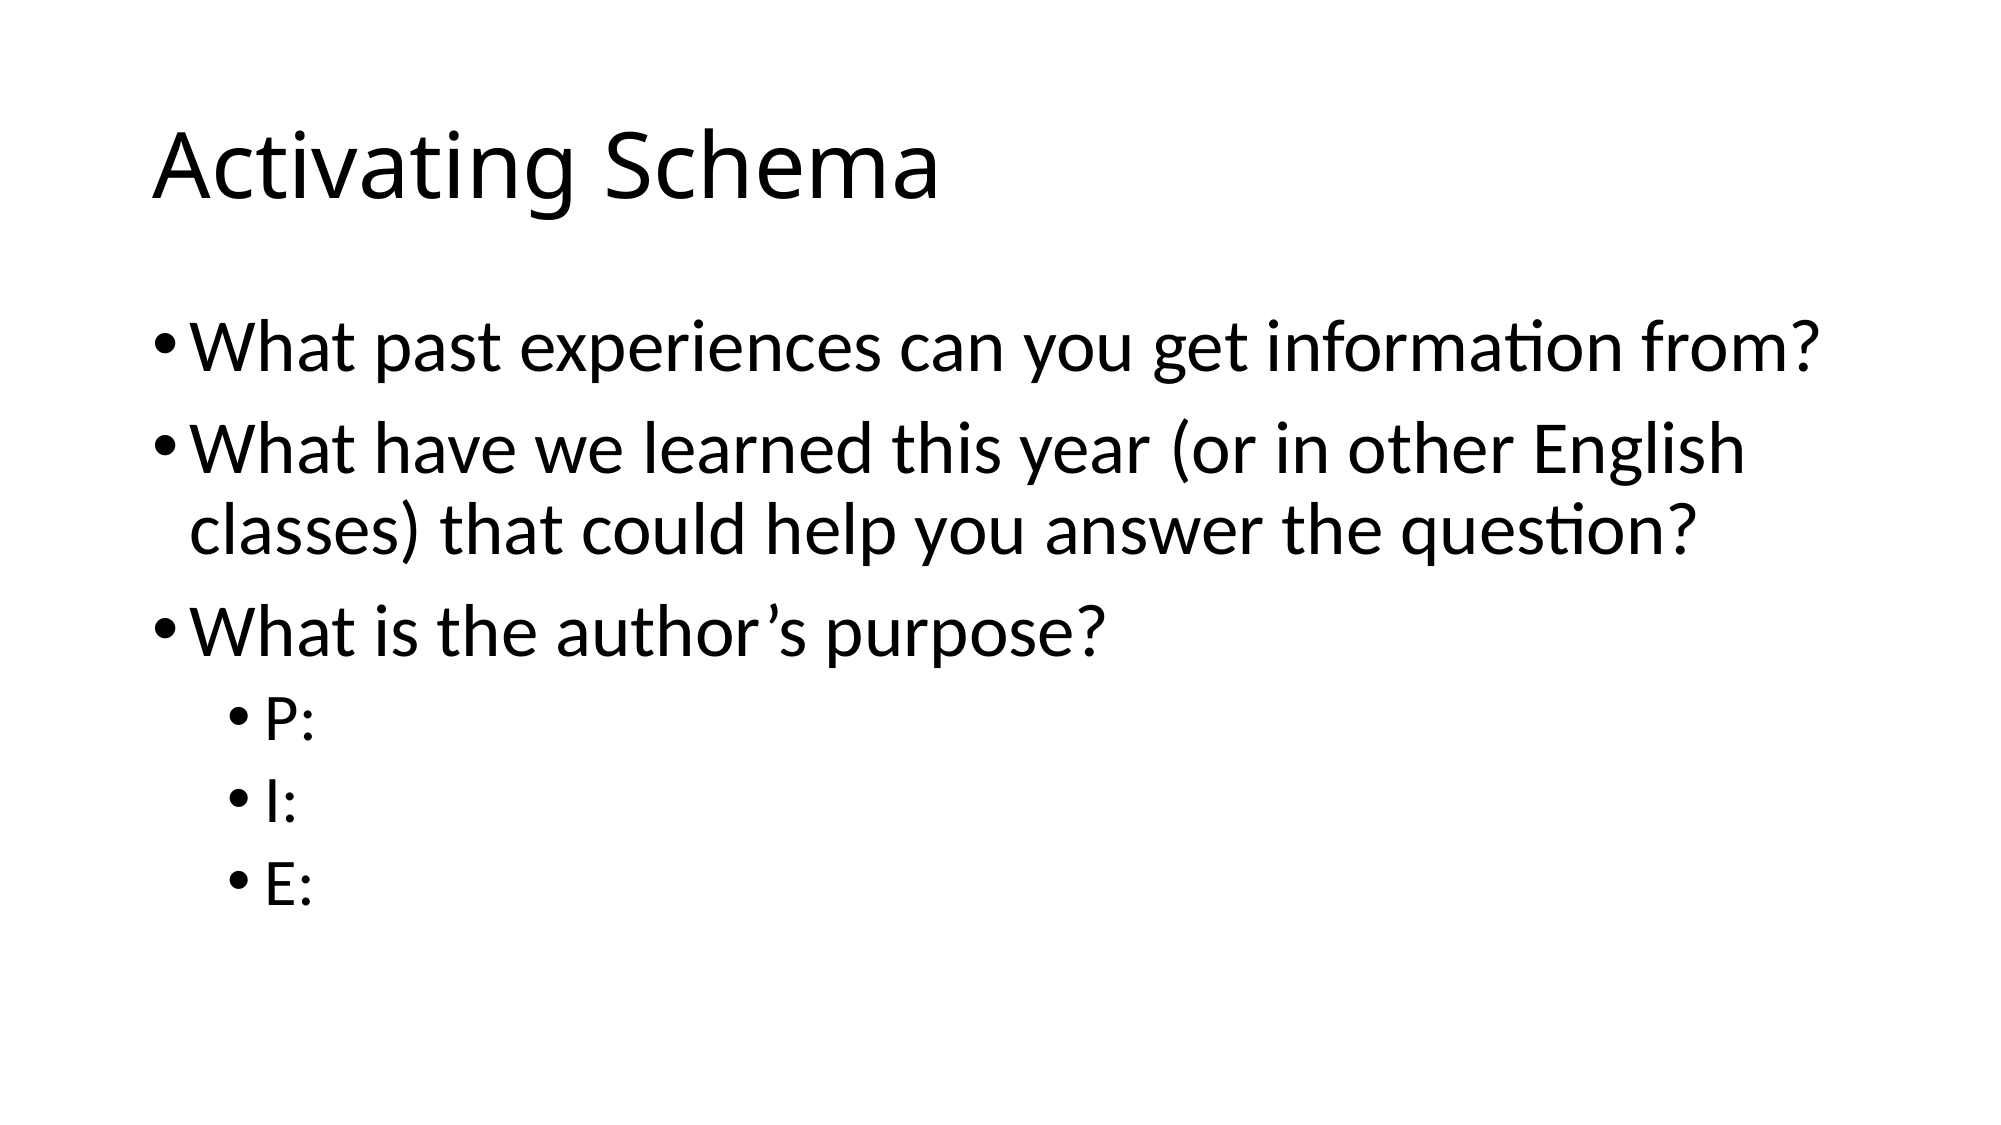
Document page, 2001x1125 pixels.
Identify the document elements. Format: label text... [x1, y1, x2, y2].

title Activating Schema [137, 59, 1863, 278]
list What past experiences can you get information from? What have we learned this year (or in other English classes) that could help you answer the question? What is the author’s purpose? P: I: E: [137, 299, 1863, 1014]
